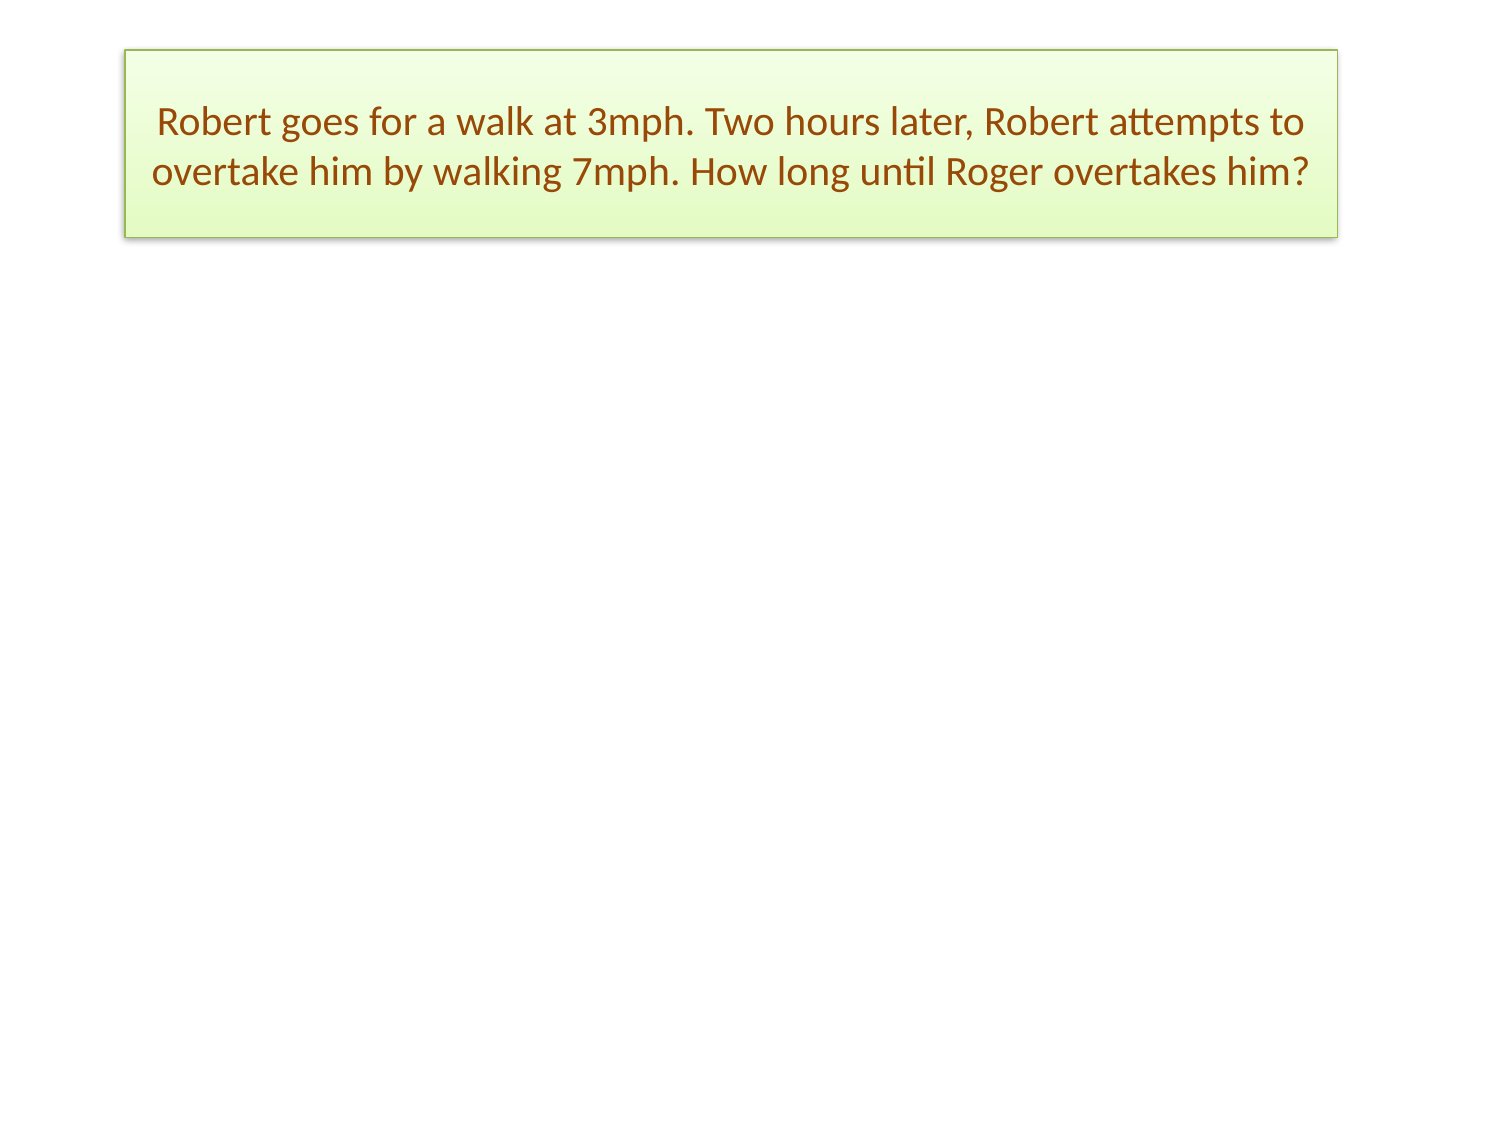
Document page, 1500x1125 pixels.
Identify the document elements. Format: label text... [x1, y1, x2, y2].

title Robert goes for a walk at 3mph. Two hours later, Robert attempts to overtake him by walking 7mph. How long until Roger overtakes him? [124, 49, 1338, 238]
